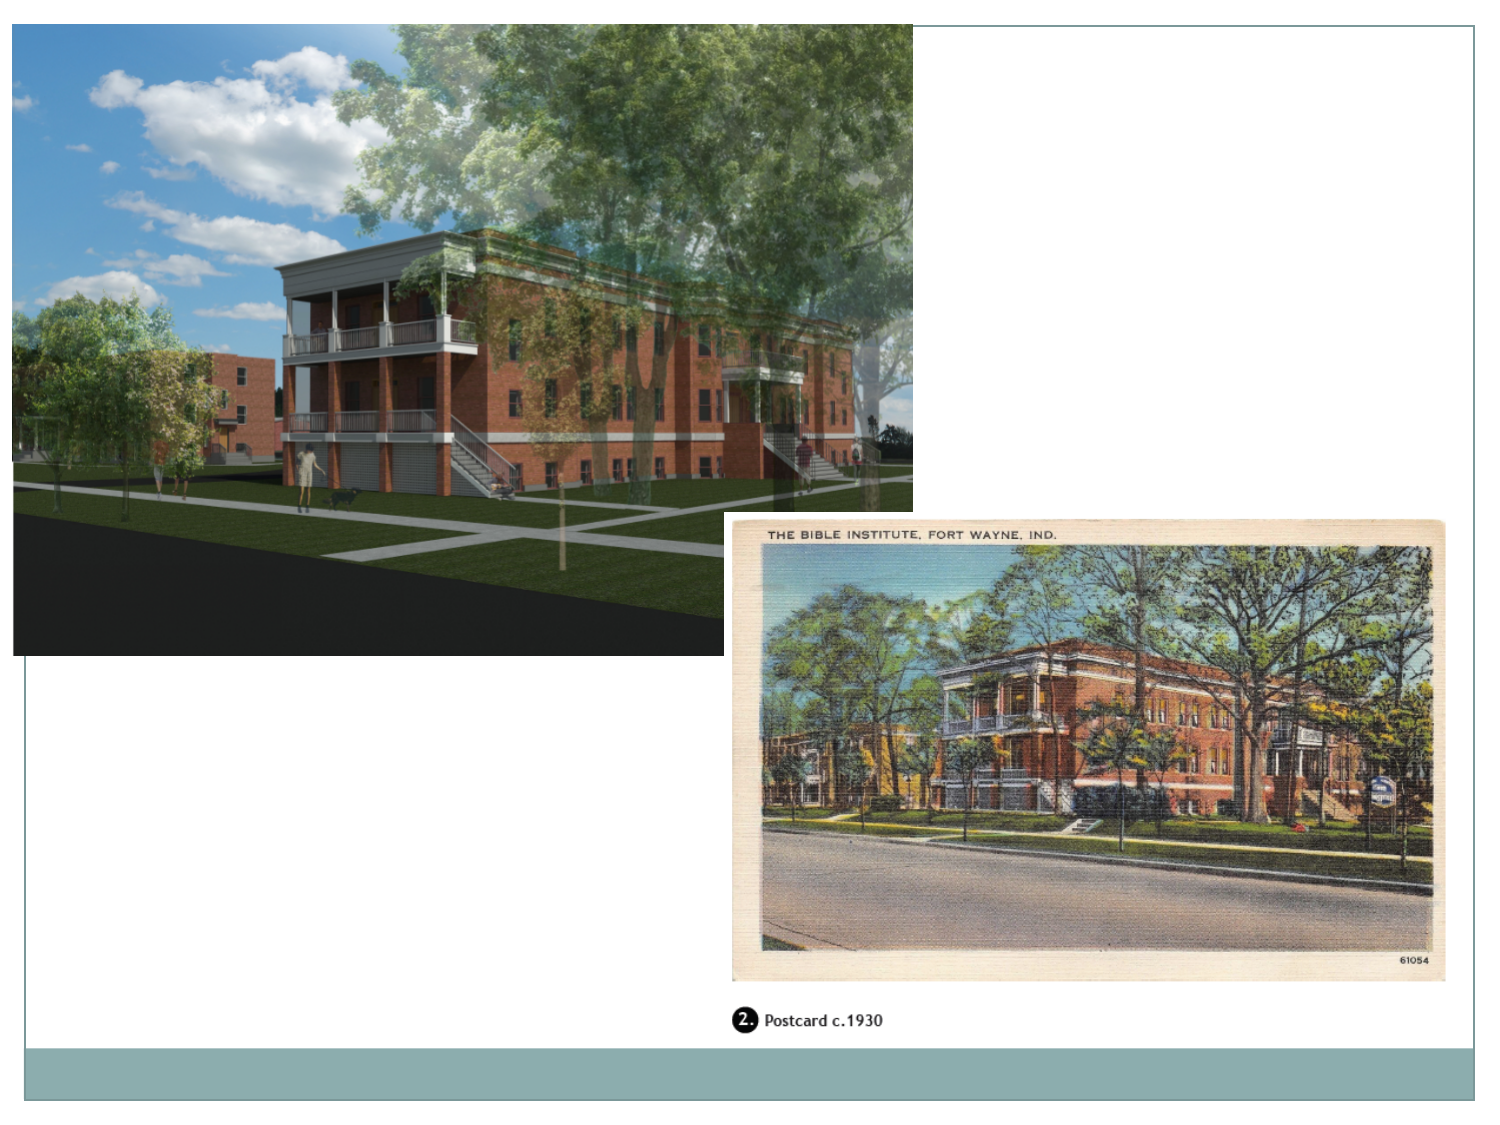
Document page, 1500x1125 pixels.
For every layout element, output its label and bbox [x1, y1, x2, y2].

picture [12, 24, 1469, 1044]
